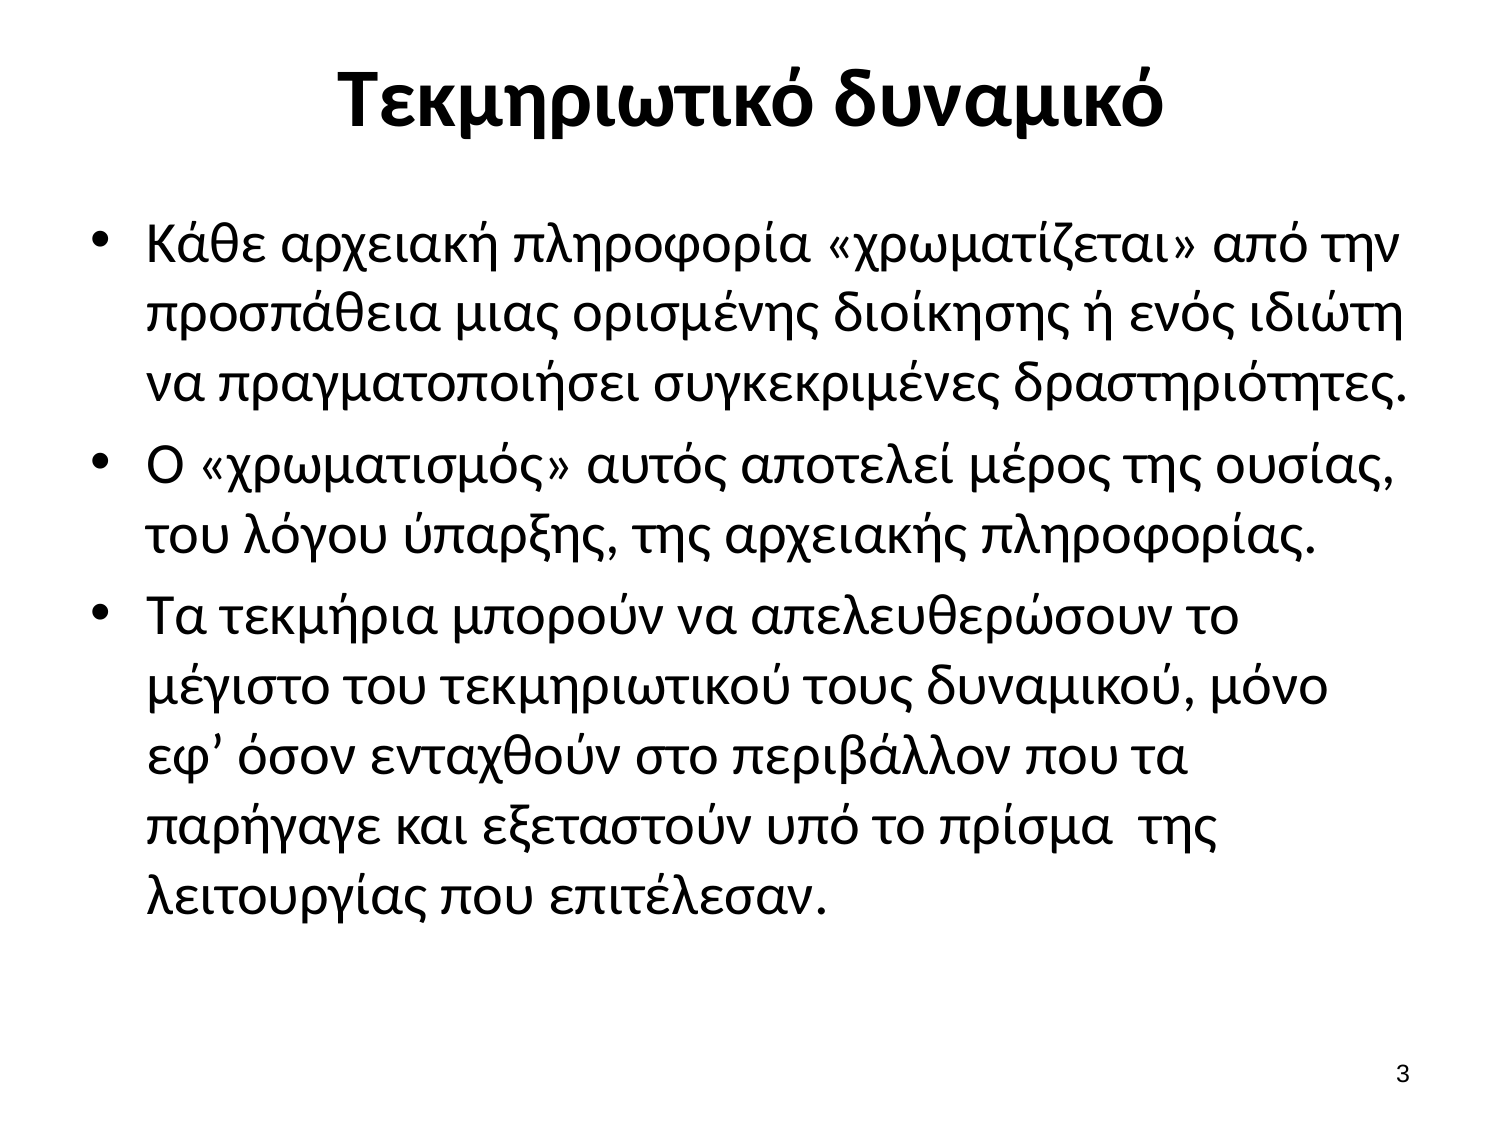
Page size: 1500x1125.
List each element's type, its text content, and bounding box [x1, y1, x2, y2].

title Τεκμηριωτικό δυναμικό [76, 19, 1427, 169]
list Κάθε αρχειακή πληροφορία «χρωματίζεται» από την προσπάθεια μιας ορισμένης διοίκησης ή ενός ιδιώτη να πραγματοποιήσει συγκεκριμένες δραστηριότητες. Ο «χρωματισμός» αυτός αποτελεί μέρος της ουσίας, του λόγου ύπαρξης, της αρχειακής πληροφορίας. Τα τεκμήρια μπορούν να απελευθερώσουν το μέγιστο του τεκμηριωτικού τους δυναμικού, μόνο εφ’ όσον ενταχθούν στο περιβάλλον που τα παρήγαγε και εξεταστούν υπό το πρίσμα της λειτουργίας που επιτέλεσαν. [75, 196, 1425, 1024]
slide_number 2 [1074, 1042, 1425, 1103]
